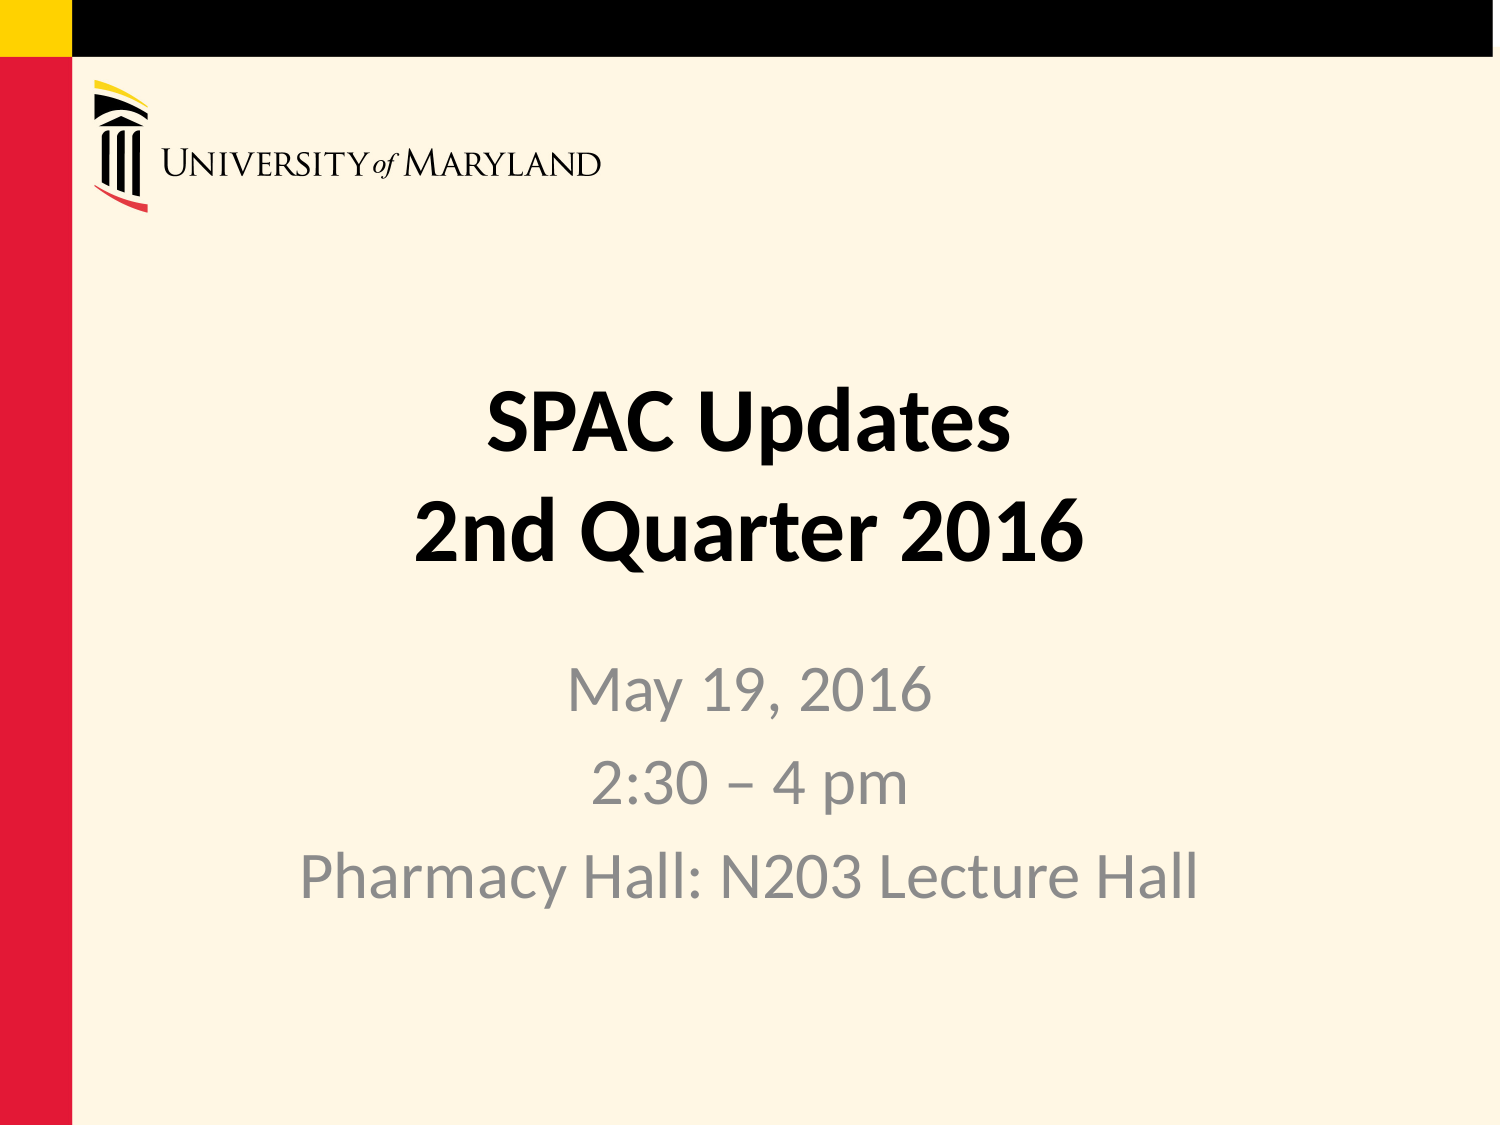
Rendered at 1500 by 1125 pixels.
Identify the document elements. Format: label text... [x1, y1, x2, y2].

subtitle May 19, 2016 2:30 – 4 pm Pharmacy Hall: N203 Lecture Hall [225, 637, 1275, 925]
picture [0, 0, 1500, 1125]
title SPAC Updates 2nd Quarter 2016 [112, 349, 1388, 591]
